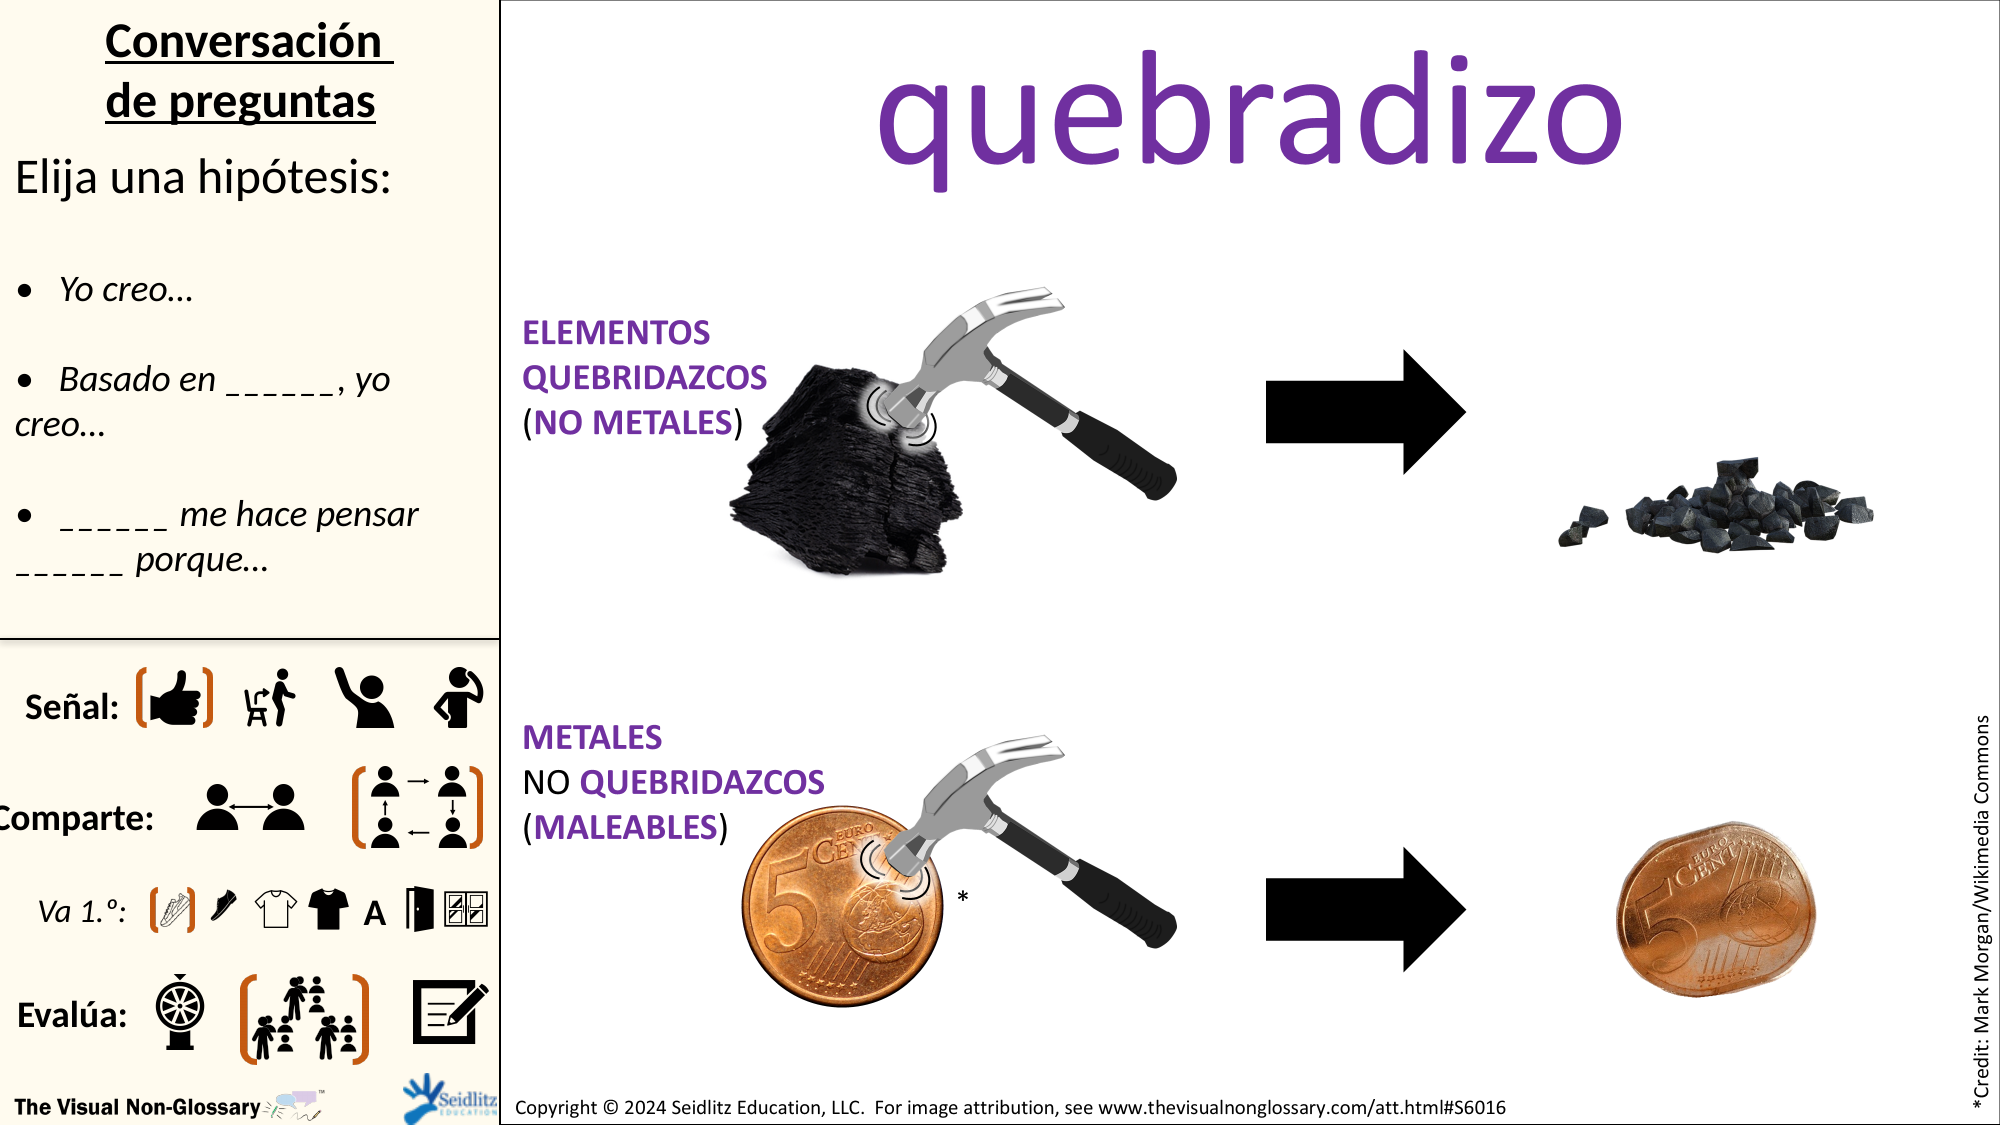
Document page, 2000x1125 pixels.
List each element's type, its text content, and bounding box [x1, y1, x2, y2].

picture [305, 886, 352, 932]
picture [499, 0, 2000, 1125]
picture [202, 886, 241, 925]
picture [0, 1084, 328, 1125]
picture [136, 667, 214, 728]
text_box A [348, 880, 402, 941]
text_box • Yo creo… • Basado en ______, yo creo… • ______ me hace pensar ______ porque… [0, 211, 494, 587]
picture [142, 974, 218, 1051]
picture [149, 886, 196, 934]
text_box Señal: [10, 674, 135, 735]
text_box Comparte: [0, 785, 170, 846]
picture [352, 766, 484, 850]
picture [194, 784, 307, 830]
picture [239, 974, 370, 1066]
picture [428, 667, 490, 728]
picture [239, 667, 301, 728]
picture [334, 667, 395, 728]
text_box Va 1.º: [22, 881, 143, 937]
picture [253, 886, 299, 932]
picture [413, 974, 490, 1051]
text_box Evalúa: [2, 982, 137, 1043]
text_box Elija una hipótesis: [0, 135, 494, 211]
picture [397, 886, 490, 932]
picture [403, 1073, 497, 1125]
text_box Conversación de preguntas [90, 0, 409, 135]
